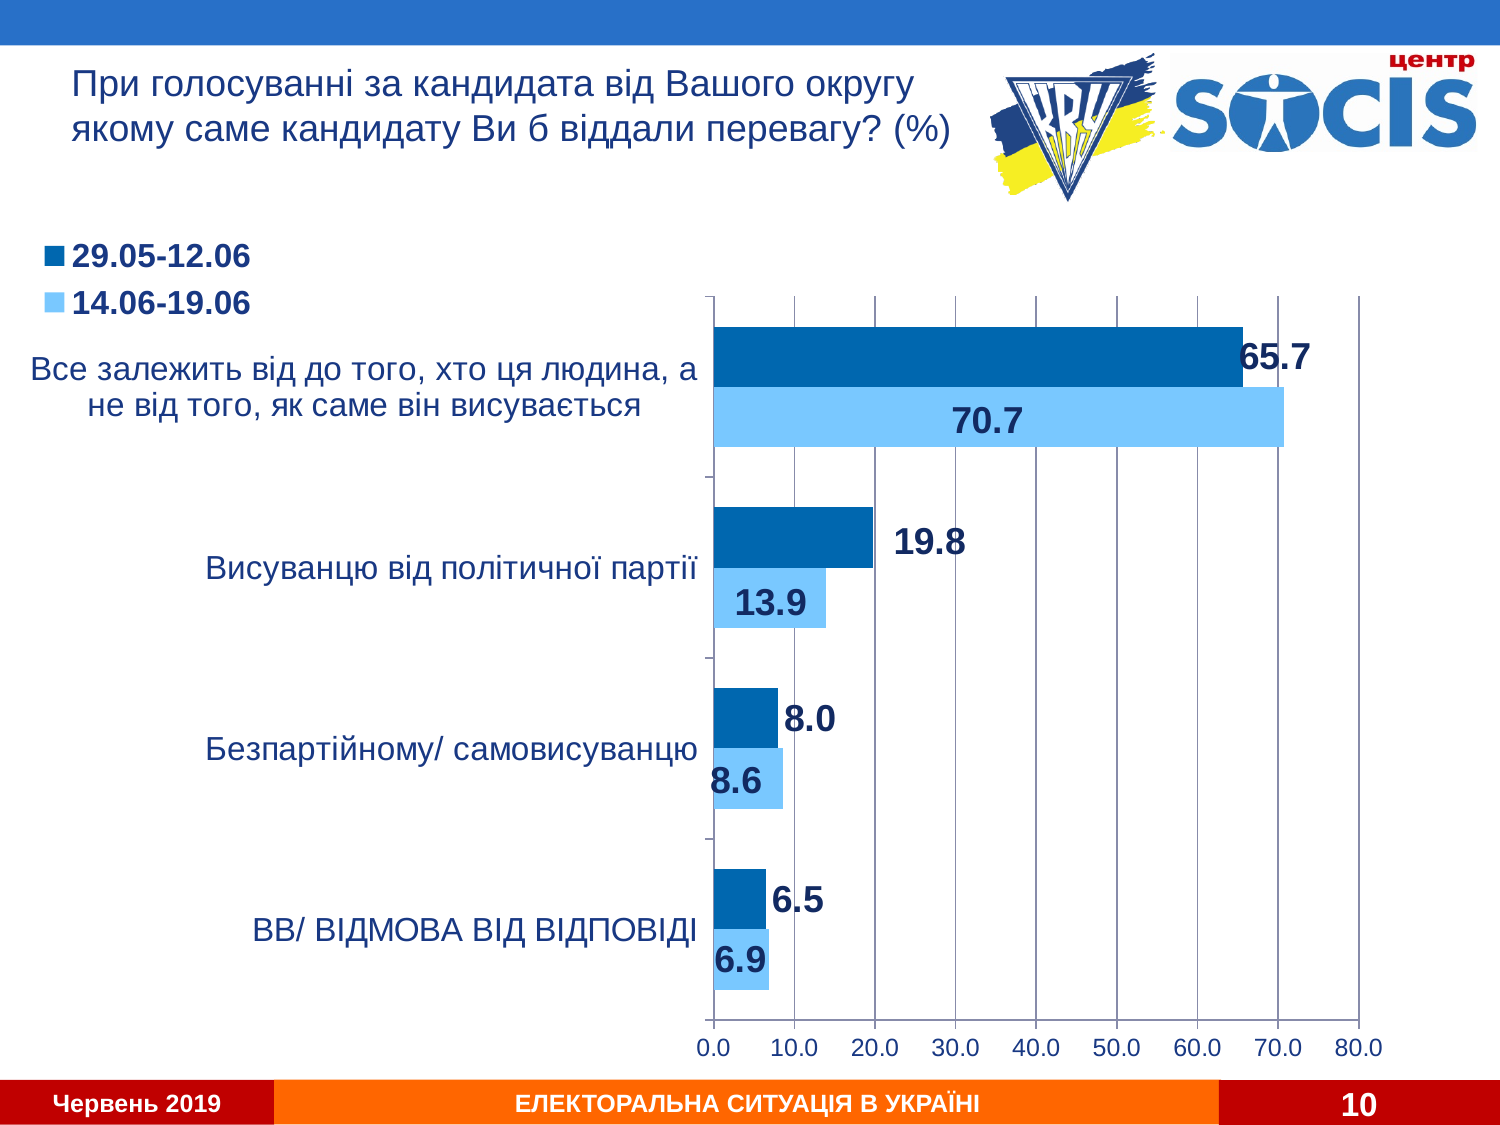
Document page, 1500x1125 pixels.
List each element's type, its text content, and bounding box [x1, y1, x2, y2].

slide_number 10 [1218, 1080, 1500, 1125]
picture [1170, 53, 1478, 152]
chart [23, 226, 1467, 1067]
picture [990, 53, 1165, 204]
title При голосуванні за кандидата від Вашого округу якому саме кандидату Ви б віддали перевагу? (%) [38, 49, 977, 159]
